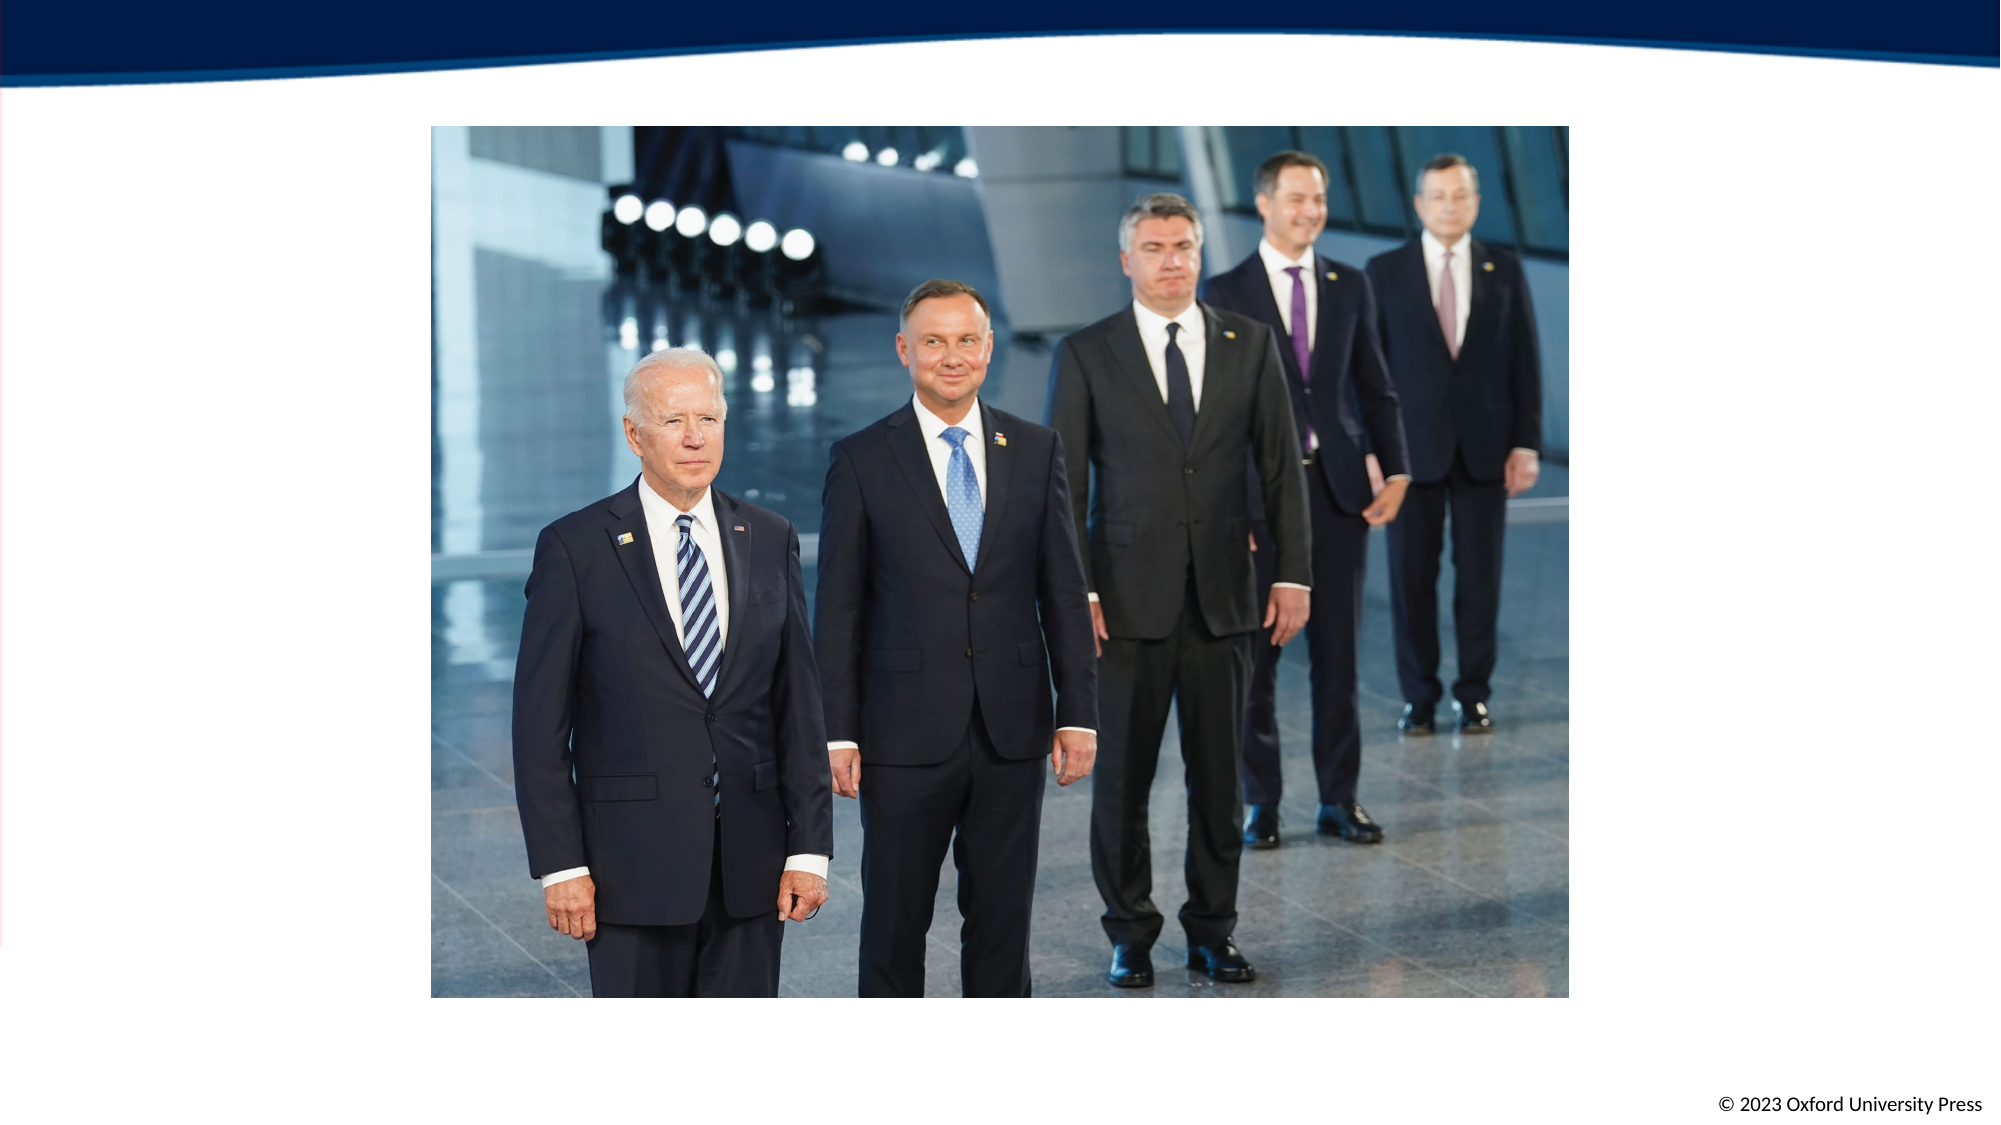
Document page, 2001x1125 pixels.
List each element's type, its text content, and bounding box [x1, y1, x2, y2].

picture [0, 0, 2000, 1125]
title 2 [73, 96, 1931, 190]
